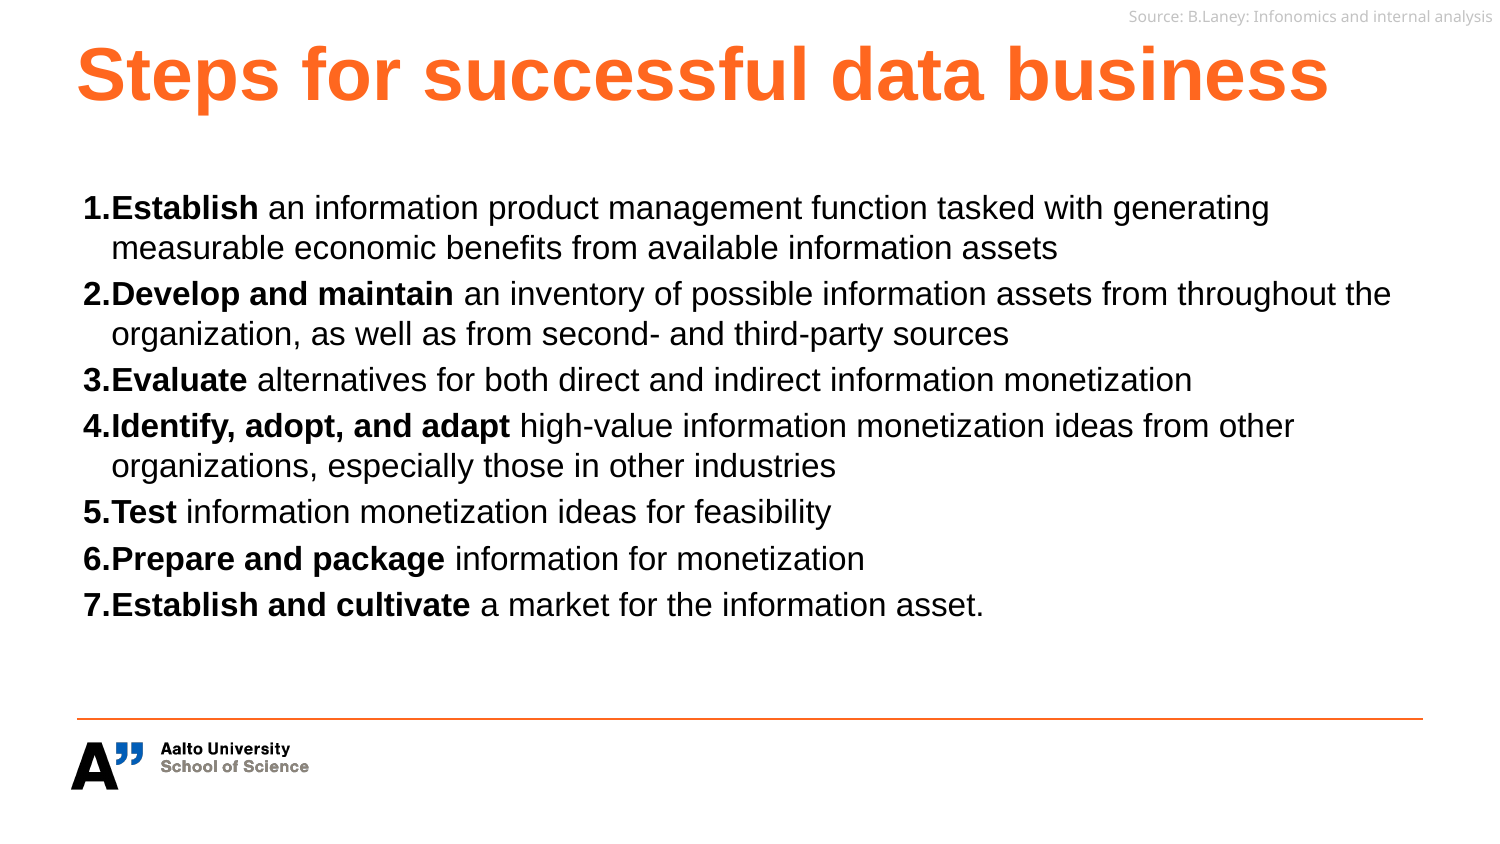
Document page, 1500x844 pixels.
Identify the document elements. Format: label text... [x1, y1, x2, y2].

picture [23, 695, 356, 837]
text_box Source: B.Laney: Infonomics and internal analysis [1114, 0, 1500, 34]
title Steps for successful data business [76, 39, 1424, 186]
list Establish an information product management function tasked with generating measurable economic benefits from available information assets Develop and maintain an inventory of possible information assets from throughout the organization, as well as from second- and third-party sources Evaluate alternatives for both direct and indirect information monetization Identify, adopt, and adapt high-value information monetization ideas from other organizations, especially those in other industries Test information monetization ideas for feasibility Prepare and package information for monetization Establish and cultivate a market for the information asset. [76, 186, 1424, 679]
